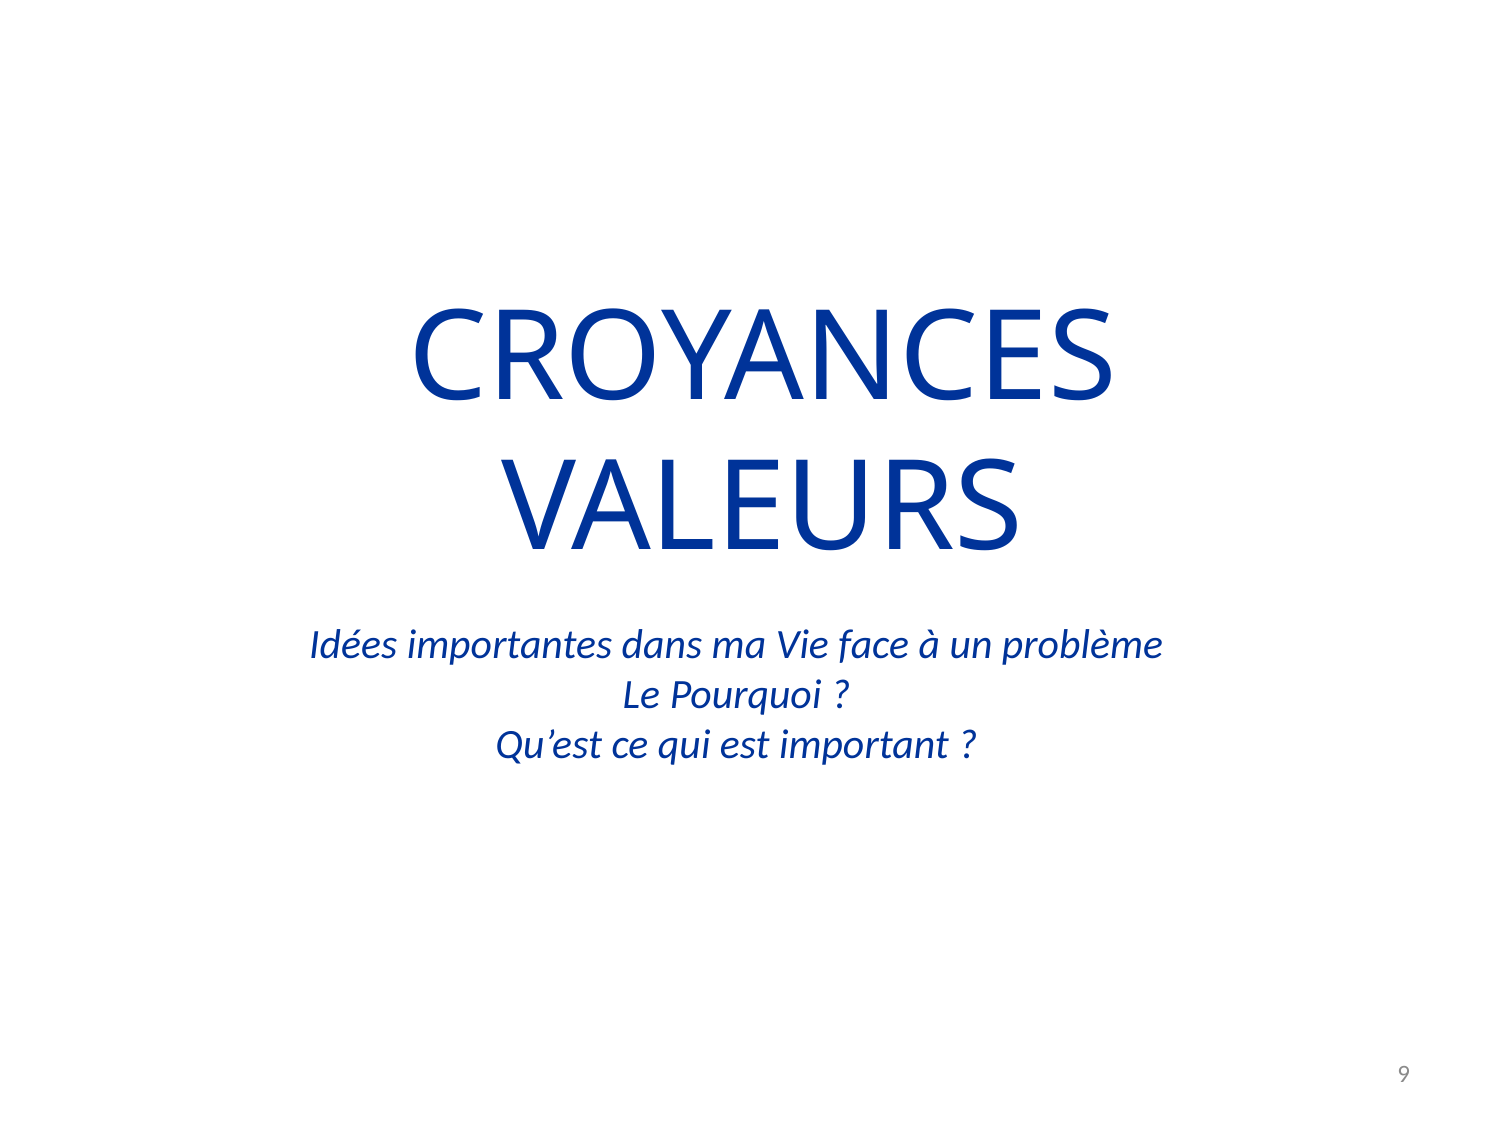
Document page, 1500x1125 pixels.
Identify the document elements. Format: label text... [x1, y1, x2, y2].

text_box CROYANCES VALEURS [393, 267, 1132, 582]
text_box Idées importantes dans ma Vie face à un problème Le Pourquoi ? Qu’est ce qui est important ? [294, 609, 1179, 775]
slide_number 9 [1074, 1042, 1425, 1103]
